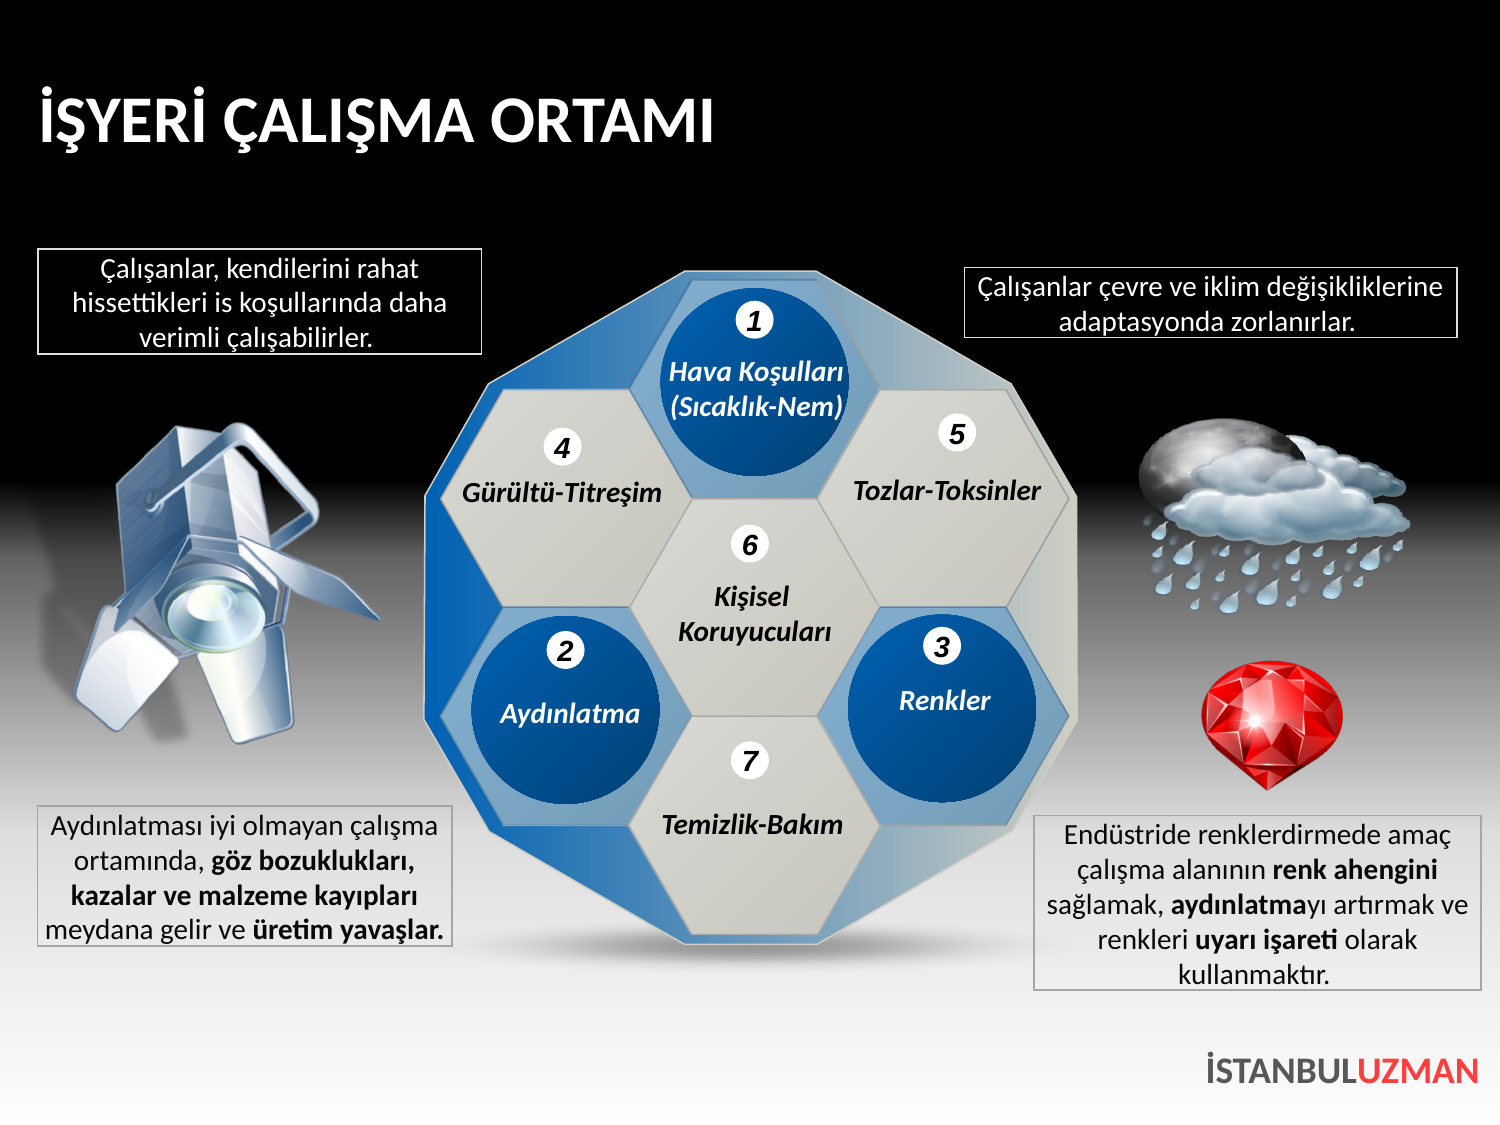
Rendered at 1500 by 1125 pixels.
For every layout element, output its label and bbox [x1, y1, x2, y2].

picture [1203, 647, 1340, 785]
picture [415, 917, 1085, 974]
text_box [439, 279, 1070, 935]
picture [1120, 412, 1423, 617]
text_box [0, 0, 1500, 1125]
picture [0, 406, 377, 775]
